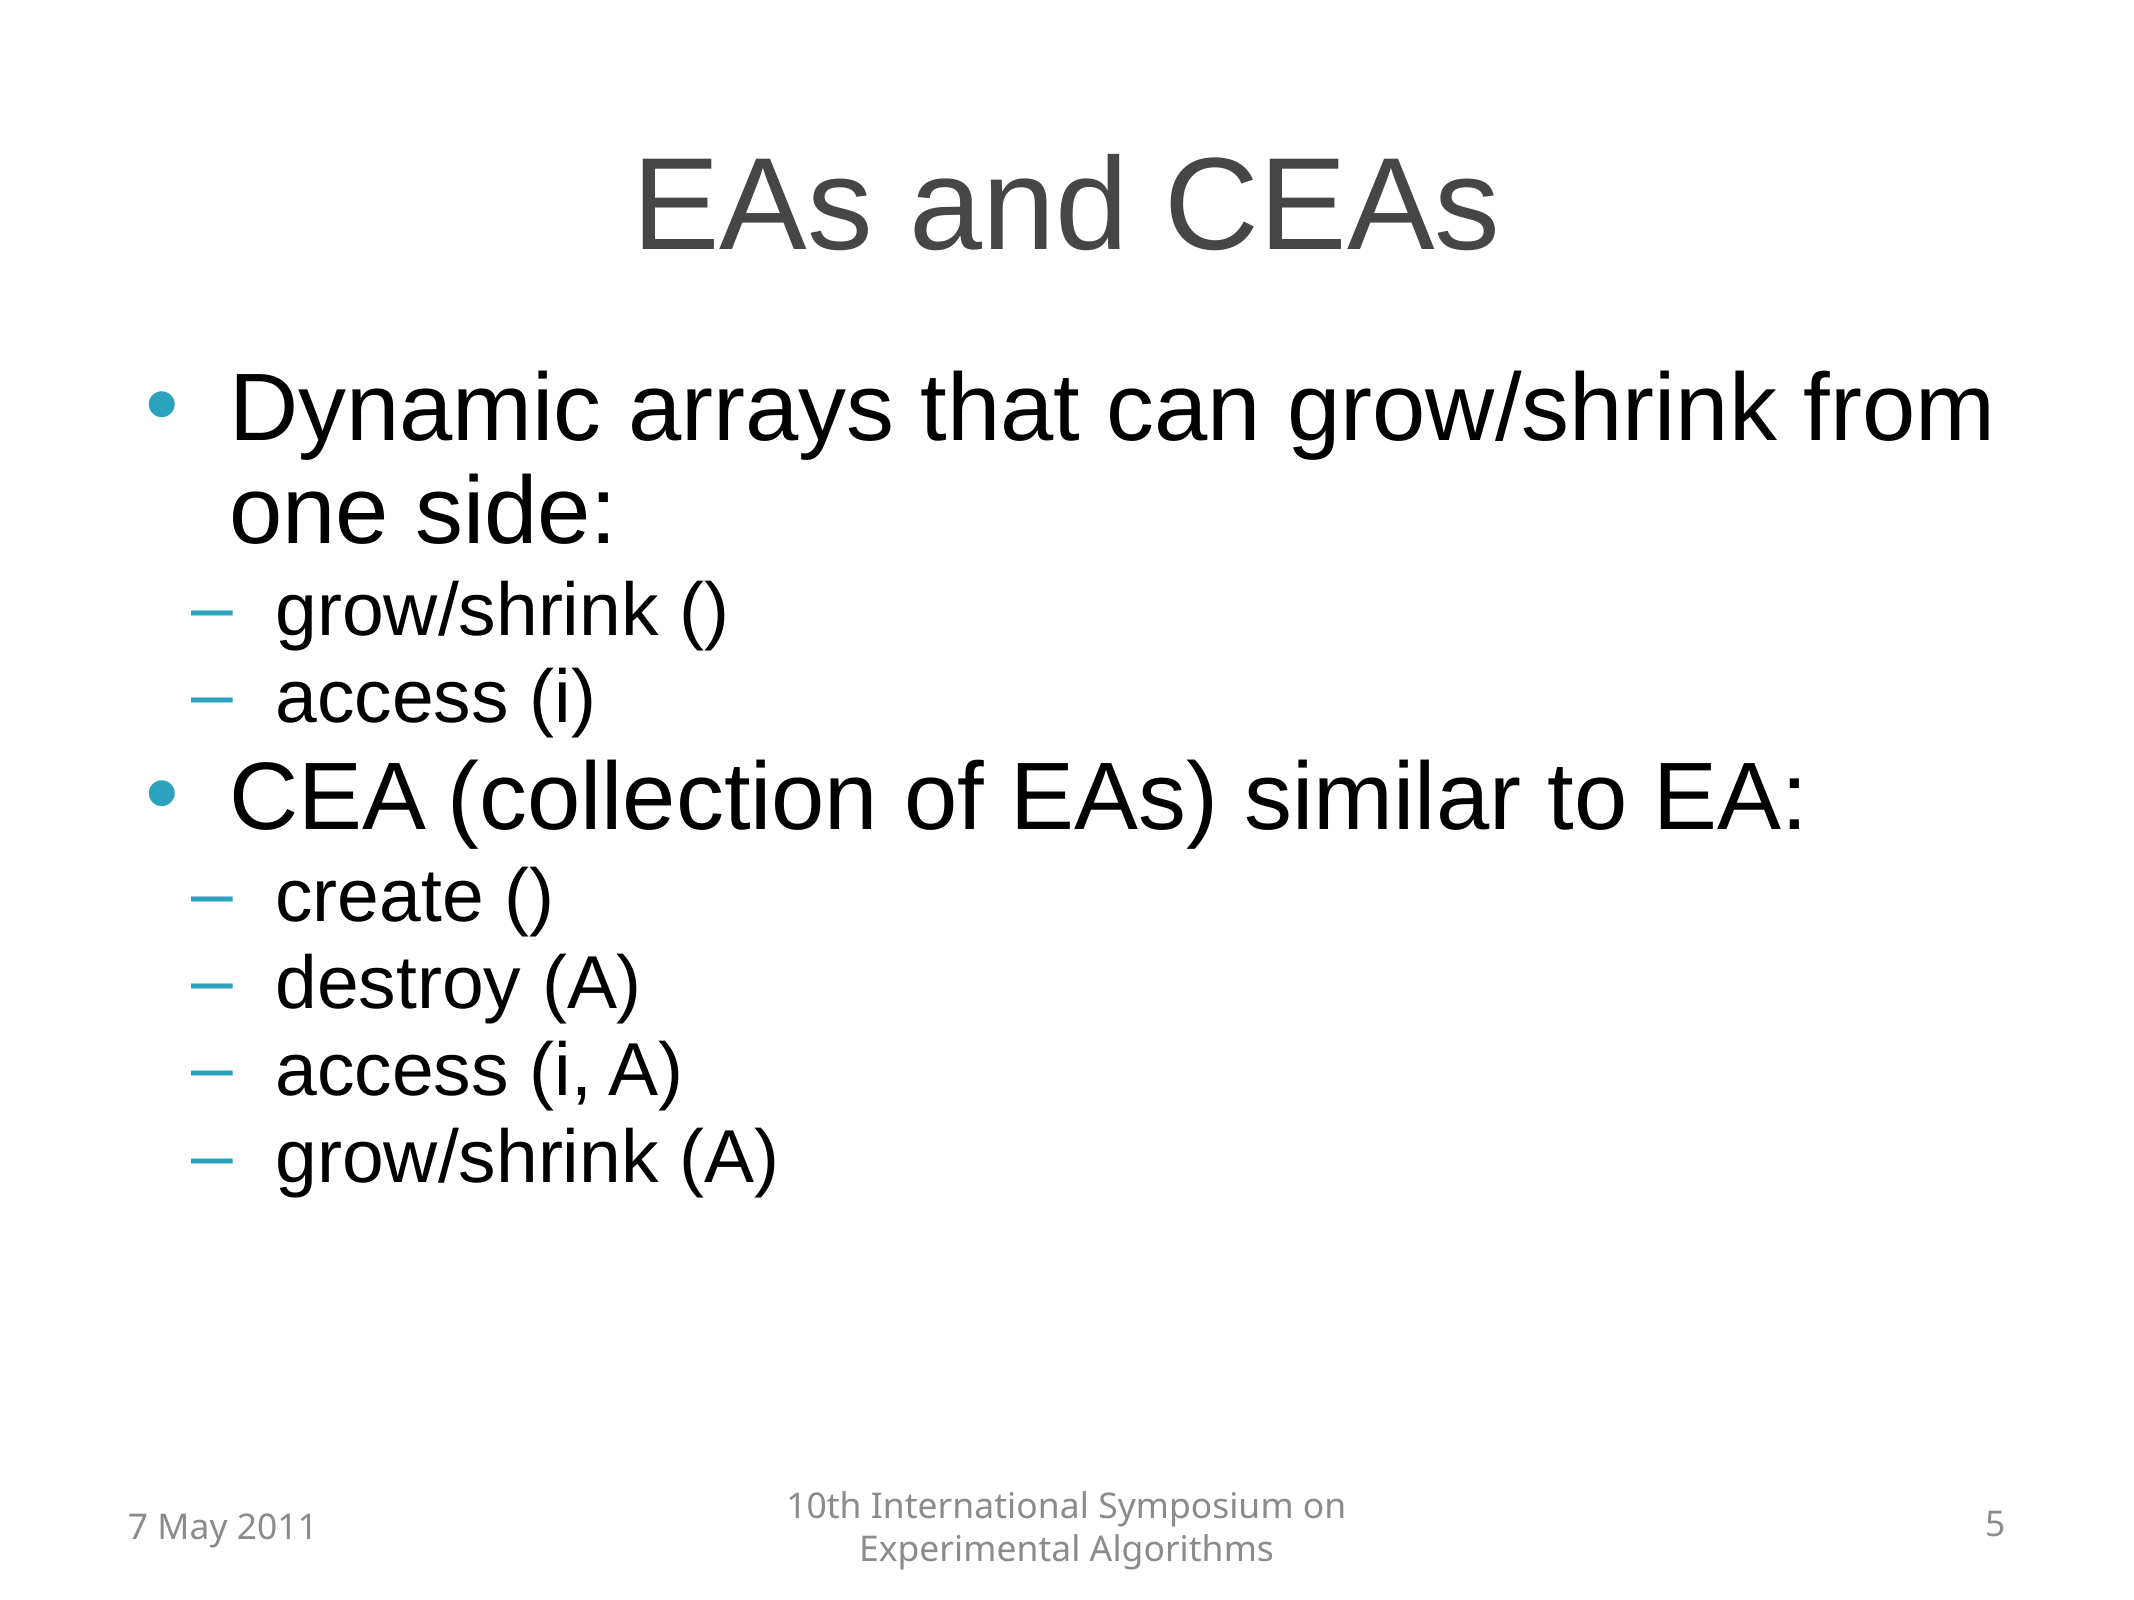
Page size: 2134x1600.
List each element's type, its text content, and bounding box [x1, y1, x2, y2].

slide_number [106, 1482, 605, 1569]
footer 10th International Symposium on Experimental Algorithms [728, 1482, 1405, 1569]
list Dynamic arrays that can grow/shrink from one side: grow/shrink () access (i) CEA (collection of EAs) similar to EA: create () destroy (A) access (i, A) grow/shrink (A) [106, 345, 2027, 1402]
slide_number 5 [1528, 1482, 2027, 1569]
title EAs and CEAs [106, 64, 2027, 331]
